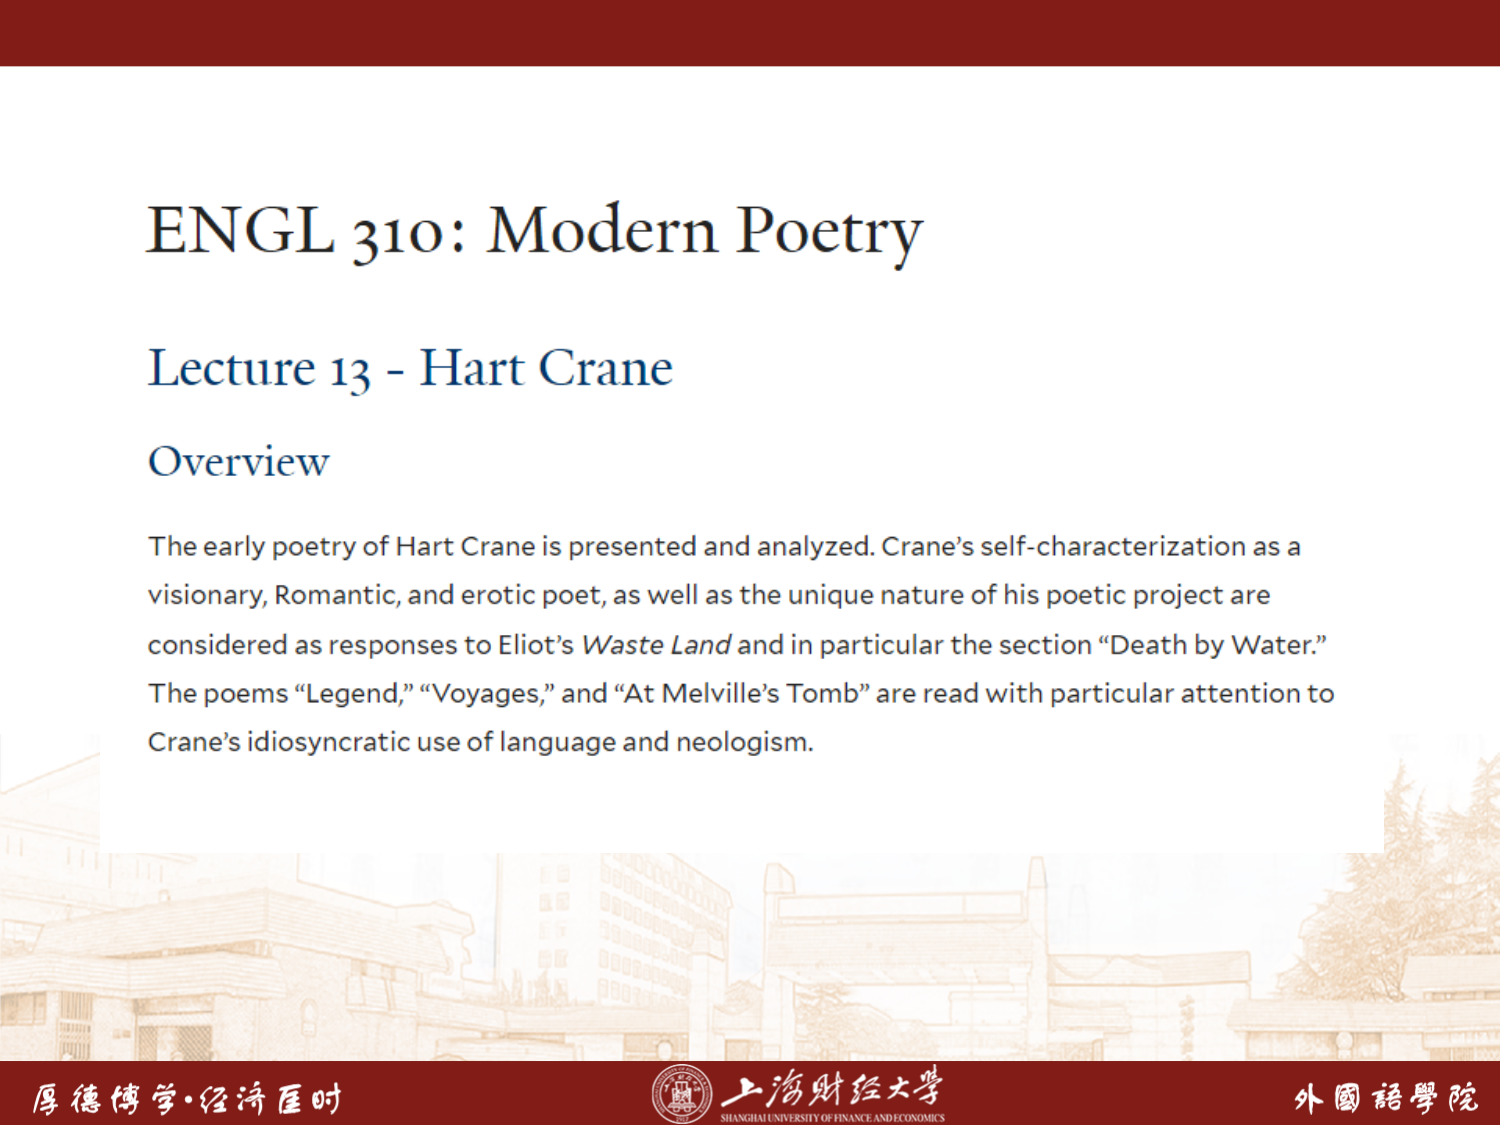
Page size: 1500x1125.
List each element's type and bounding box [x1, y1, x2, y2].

picture [0, 1058, 1500, 1125]
picture [100, 160, 1384, 854]
